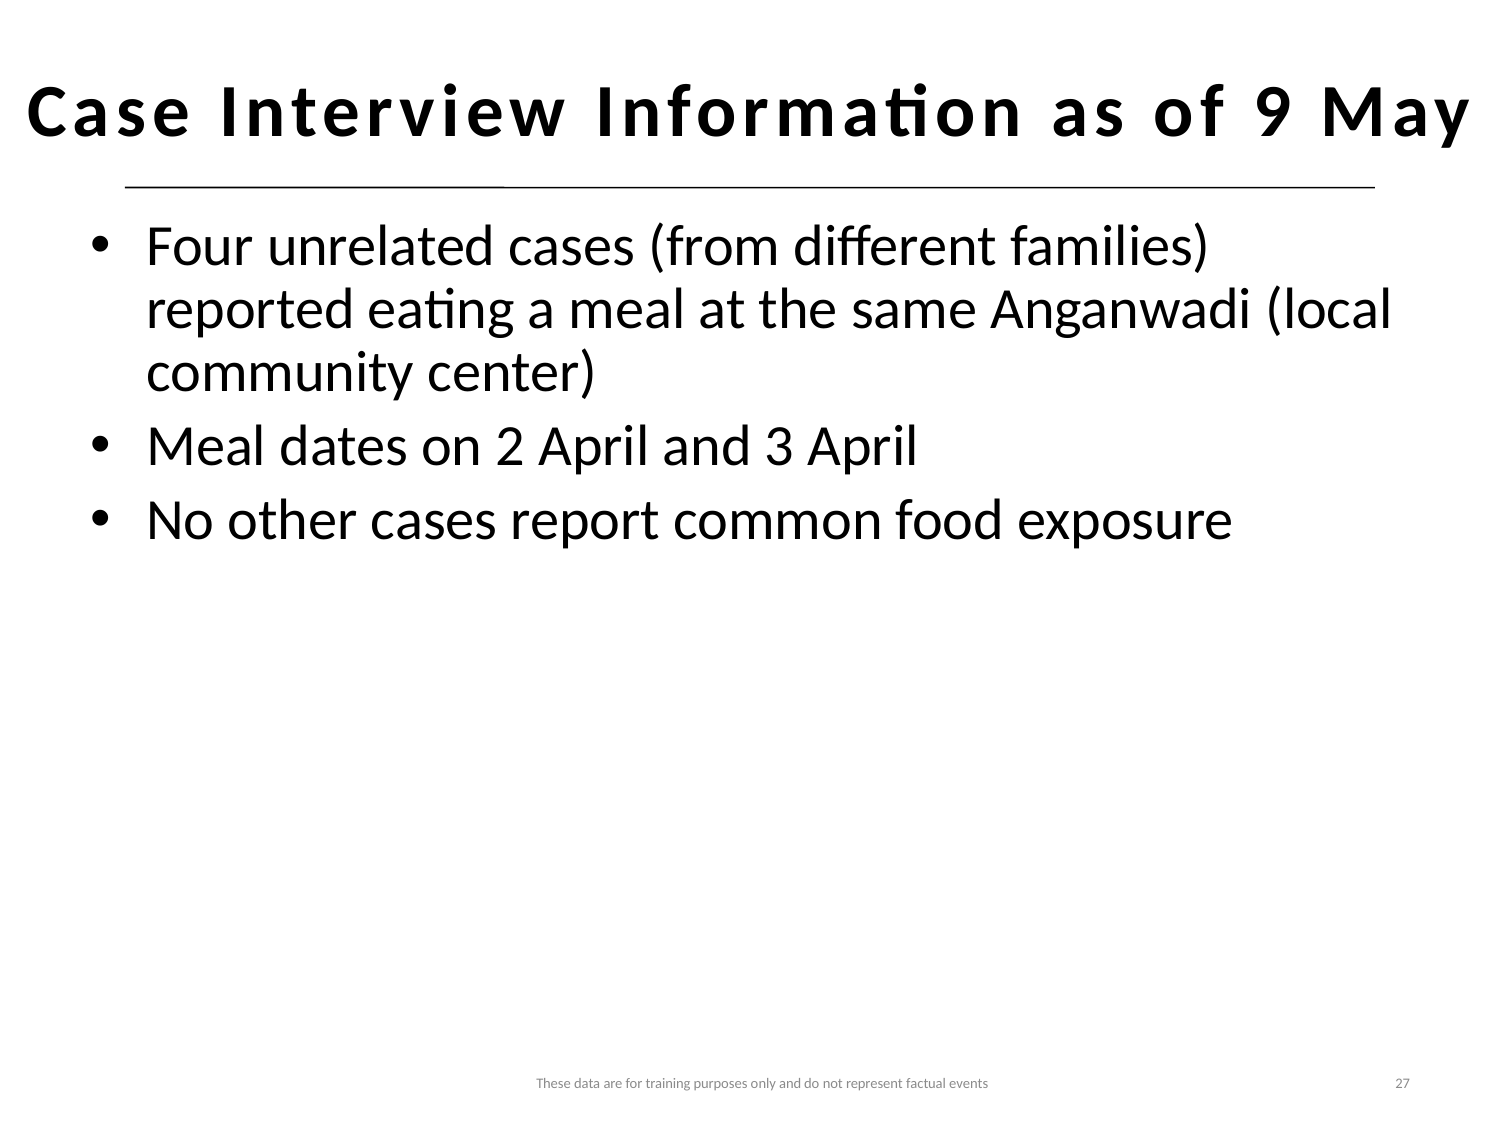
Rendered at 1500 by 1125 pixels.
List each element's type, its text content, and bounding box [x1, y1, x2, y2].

title Case Interview Information as of 9 May [0, 12, 1500, 200]
list Four unrelated cases (from different families) reported eating a meal at the same Anganwadi (local community center) Meal dates on 2 April and 3 April No other cases report common food exposure [75, 207, 1438, 950]
slide_number 27 [1074, 1062, 1425, 1103]
footer These data are for training purposes only and do not represent factual events [487, 1062, 1038, 1103]
